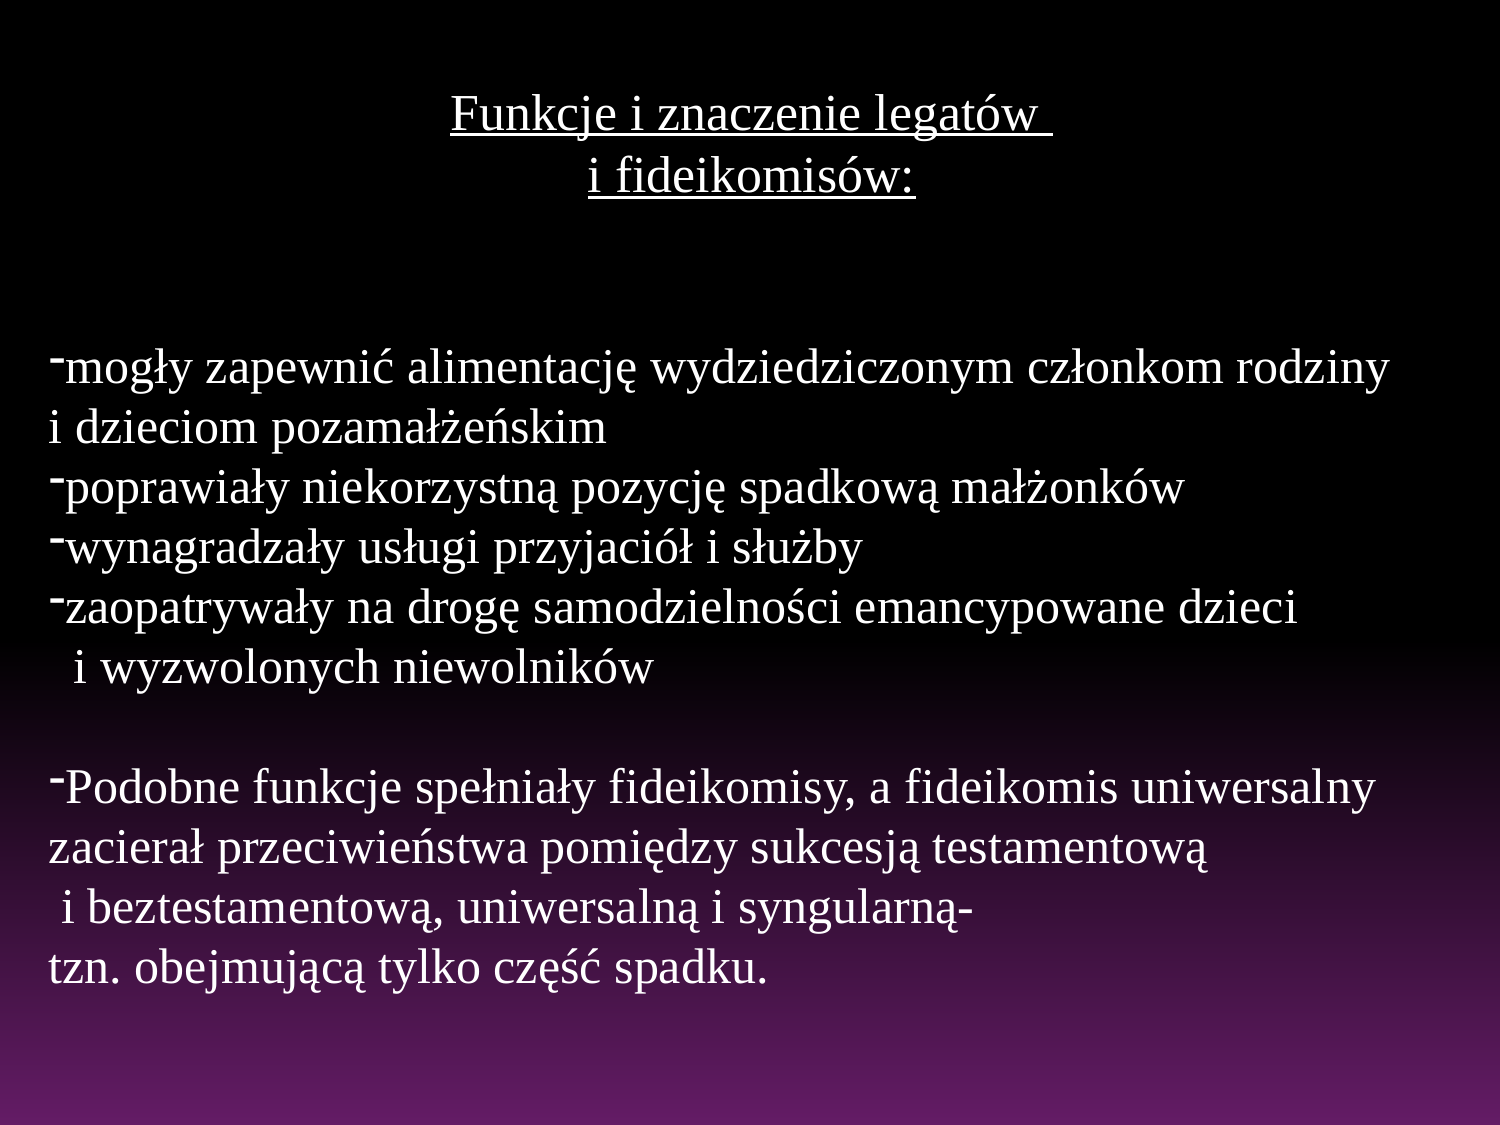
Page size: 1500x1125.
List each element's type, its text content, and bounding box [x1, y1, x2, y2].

text_box mogły zapewnić alimentację wydziedziczonym członkom rodziny i dzieciom pozamałżeńskim poprawiały niekorzystną pozycję spadkową małżonków wynagradzały usługi przyjaciół i służby zaopatrywały na drogę samodzielności emancypowane dzieci i wyzwolonych niewolników Podobne funkcje spełniały fideikomisy, a fideikomis uniwersalny zacierał przeciwieństwa pomiędzy sukcesją testamentową i beztestamentową, uniwersalną i syngularną- tzn. obejmującą tylko część spadku. [41, 326, 1459, 1001]
title Funkcje i znaczenie legatów i fideikomisów: [76, 77, 1428, 267]
